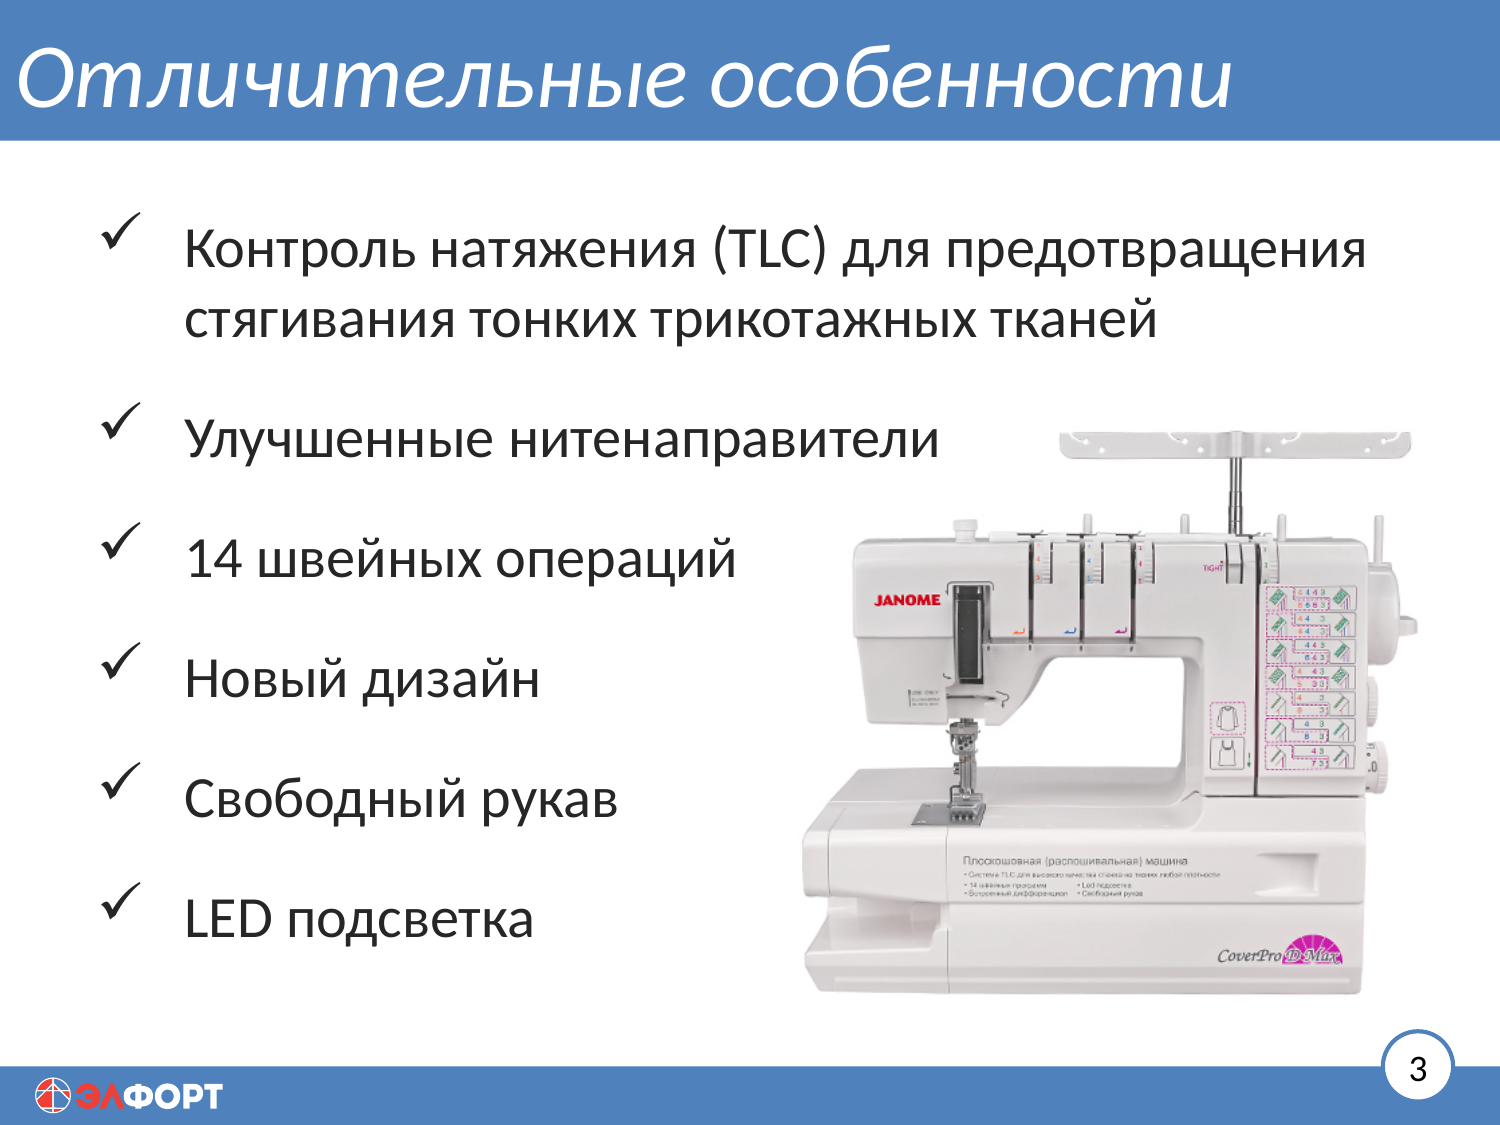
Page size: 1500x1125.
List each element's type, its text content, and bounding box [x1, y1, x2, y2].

picture [796, 426, 1423, 1002]
text_box 3 [1380, 1029, 1456, 1104]
title Отличительные особенности [0, 0, 1500, 164]
text_box [0, 1064, 1500, 1125]
text_box Контроль натяжения (TLC) для предотвращения стягивания тонких трикотажных тканей Улучшенные нитенаправители 14 швейных операций Новый дизайн Свободный рукав LED подсветка [81, 201, 1418, 957]
picture [34, 1077, 223, 1114]
